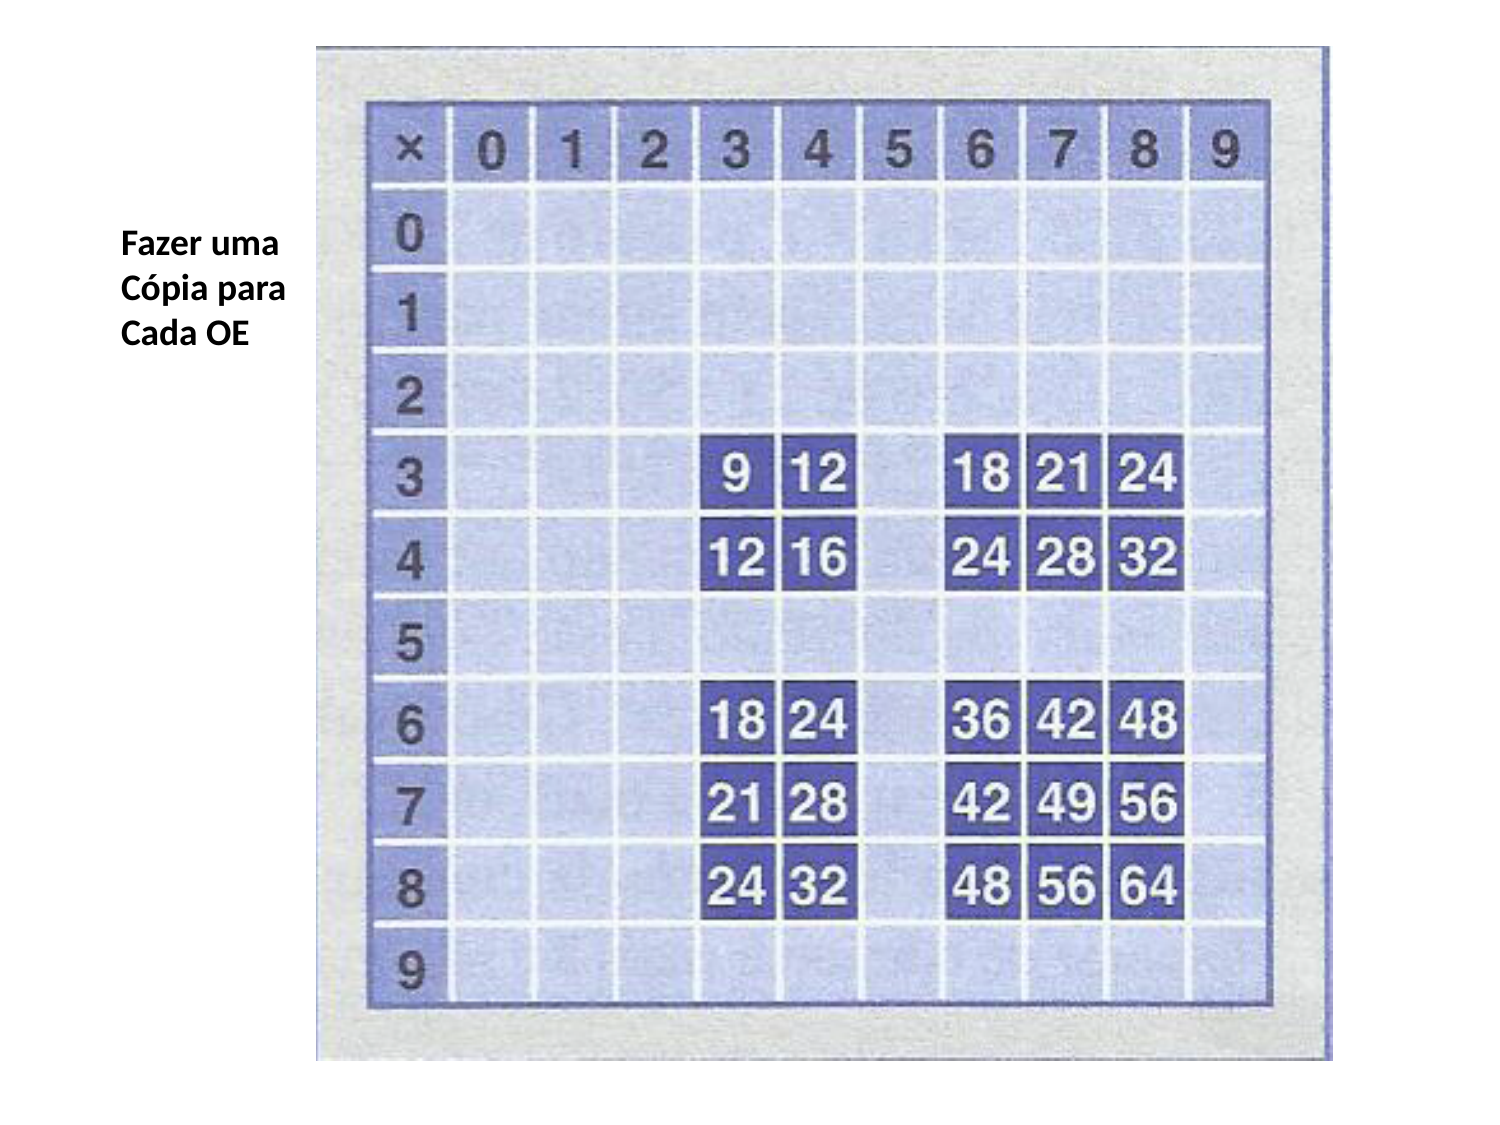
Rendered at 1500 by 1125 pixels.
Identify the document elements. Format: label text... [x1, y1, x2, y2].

text_box Fazer uma Cópia para Cada OE [106, 210, 304, 361]
picture [316, 46, 1333, 1061]
